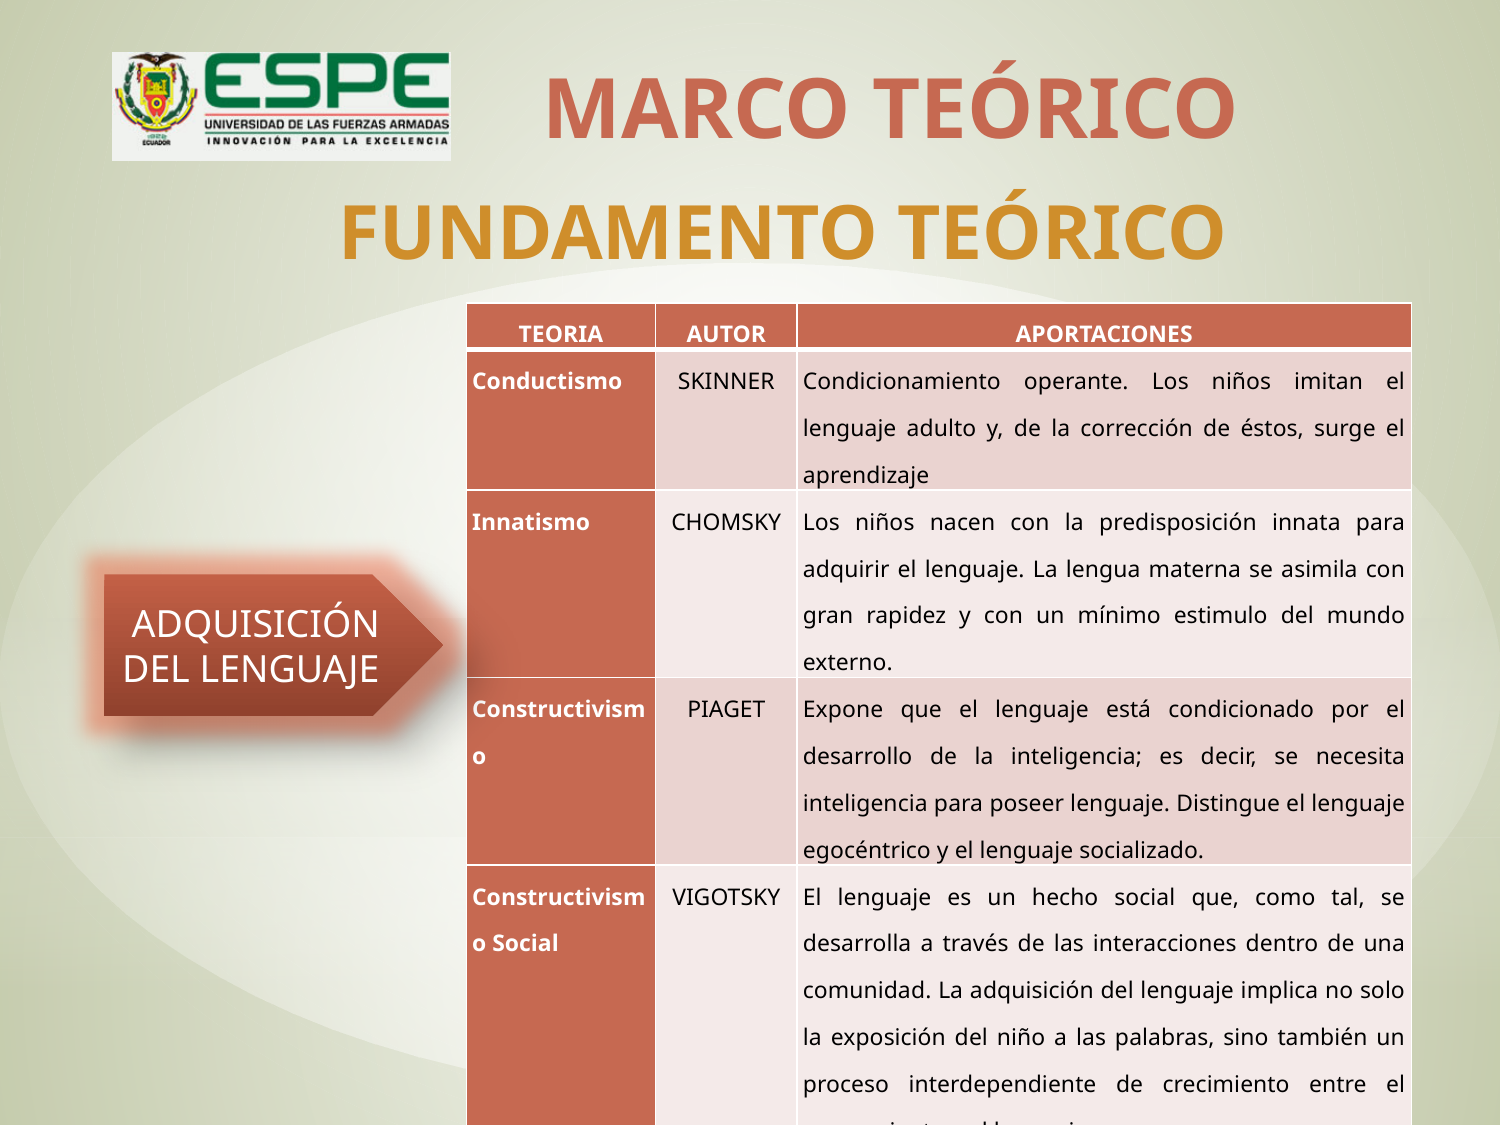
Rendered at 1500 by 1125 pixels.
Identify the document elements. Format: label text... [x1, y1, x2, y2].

table_cell Innatismo [467, 491, 655, 677]
table_cell Los niños nacen con la predisposición innata para adquirir el lenguaje. La lengua materna se asimila con gran rapidez y con un mínimo estimulo del mundo externo. [798, 491, 1411, 677]
text_box Marco TEÓRICO [455, 55, 1327, 161]
table_cell Constructivismo [467, 678, 655, 864]
table_header APORTACIONES [798, 304, 1411, 347]
table_cell Constructivismo Social [467, 866, 655, 1125]
table_header AUTOR [656, 304, 796, 347]
table_cell Conductismo [467, 352, 655, 489]
table_cell Expone que el lenguaje está condicionado por el desarrollo de la inteligencia; es decir, se necesita inteligencia para poseer lenguaje. Distingue el lenguaje egocéntrico y el lenguaje socializado. [798, 678, 1411, 864]
picture [111, 52, 451, 162]
table_cell El lenguaje es un hecho social que, como tal, se desarrolla a través de las interacciones dentro de una comunidad. La adquisición del lenguaje implica no solo la exposición del niño a las palabras, sino también un proceso interdependiente de crecimiento entre el pensamiento y el lenguaje [798, 866, 1411, 1125]
table_cell PIAGET [656, 678, 796, 864]
table_header TEORIA [467, 304, 655, 347]
text_box ADQUISICIÓN DEL LENGUAJE [104, 574, 443, 716]
text_box FUNDAMENTO TEÓRICO [135, 184, 1451, 290]
table_cell CHOMSKY [656, 491, 796, 677]
table_cell VIGOTSKY [656, 866, 796, 1125]
table_cell Condicionamiento operante. Los niños imitan el lenguaje adulto y, de la corrección de éstos, surge el aprendizaje [798, 352, 1411, 489]
table_cell SKINNER [656, 352, 796, 489]
